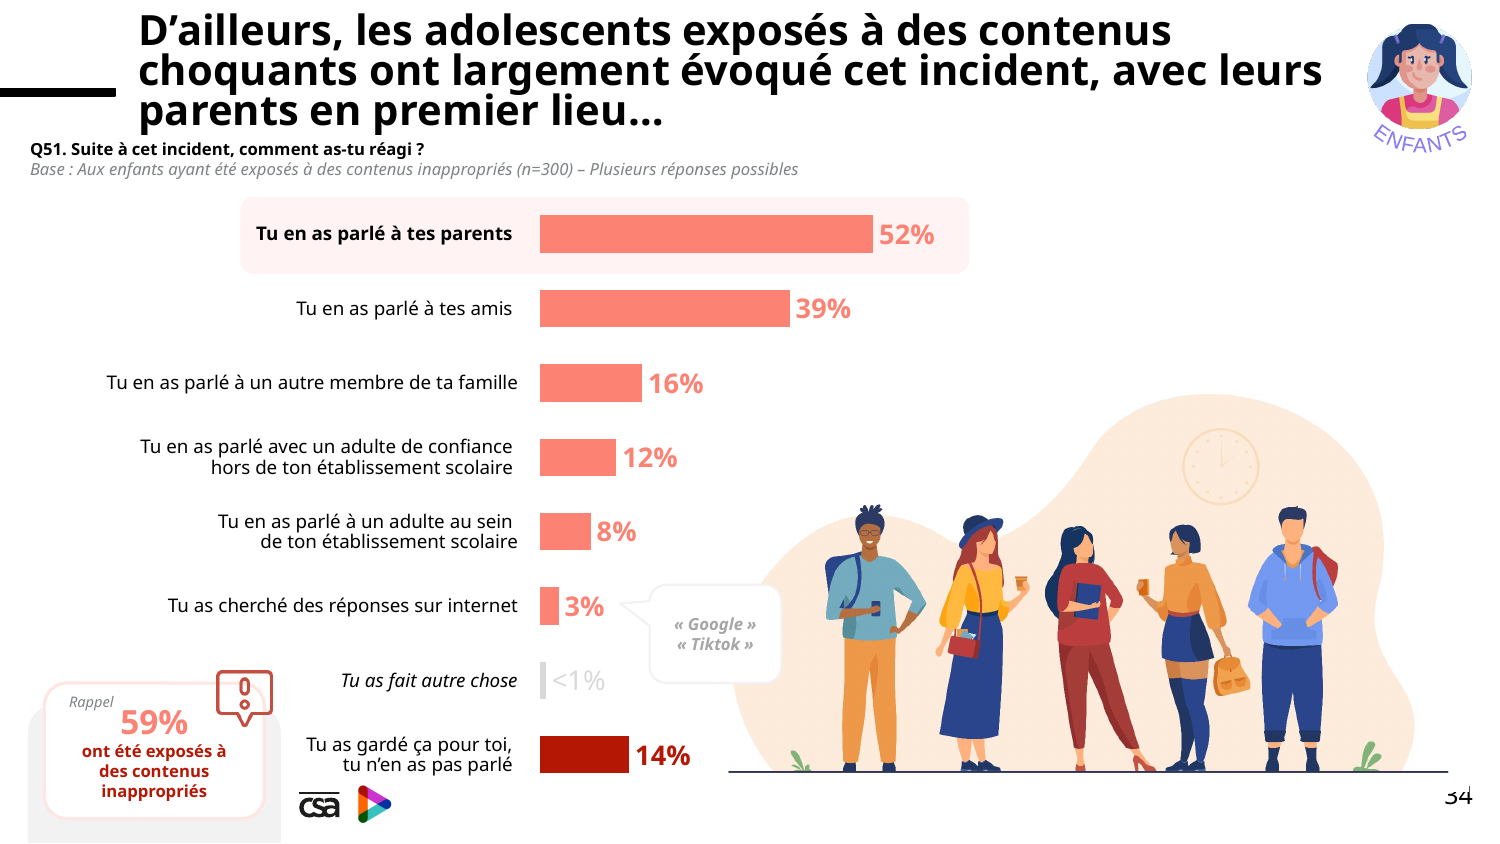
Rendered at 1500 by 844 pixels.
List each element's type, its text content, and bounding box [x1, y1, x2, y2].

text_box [1356, 24, 1485, 146]
chart [0, 182, 1329, 825]
picture [356, 785, 392, 824]
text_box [16, 198, 527, 792]
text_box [27, 670, 340, 844]
text_box Q51. Suite à cet incident, comment as-tu réagi ? Base : Aux enfants ayant été exposés à des contenus inappropriés (n=300) – Plusieurs réponses possibles [15, 131, 1318, 182]
picture [1329, 348, 1470, 792]
text_box D’ailleurs, les adolescents exposés à des contenus choquants ont largement évoqué cet incident, avec leurs parents en premier lieu… [138, 13, 1375, 134]
slide_number 34 [1388, 774, 1488, 820]
